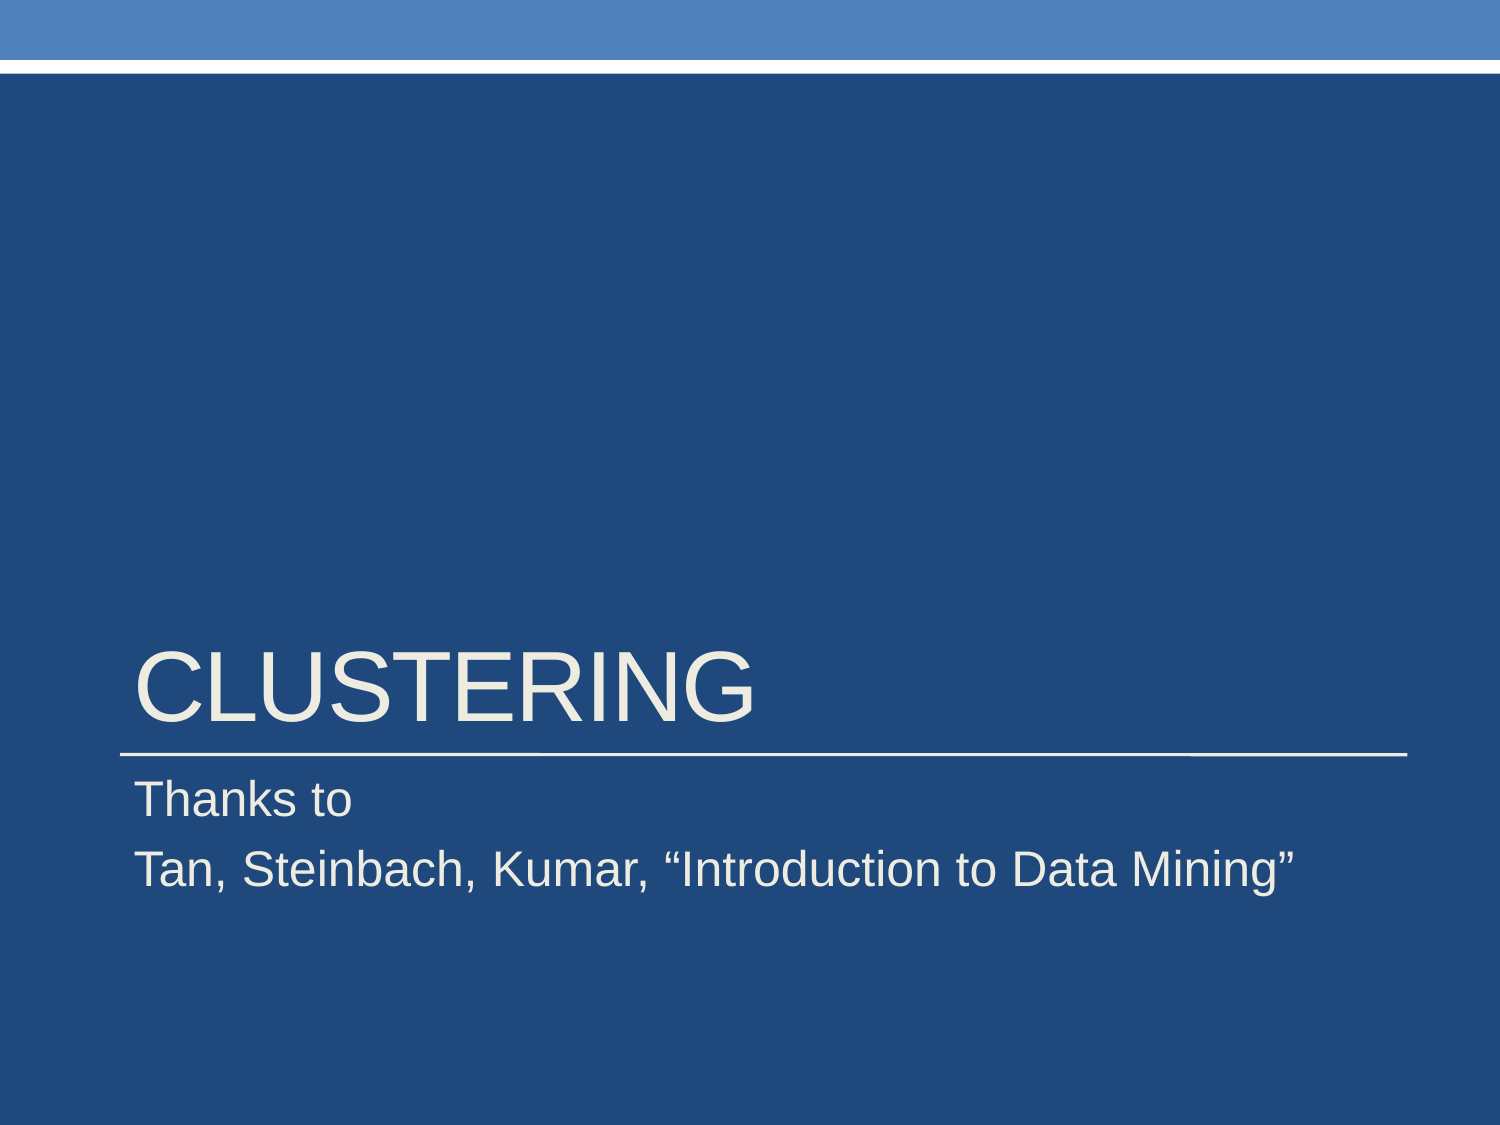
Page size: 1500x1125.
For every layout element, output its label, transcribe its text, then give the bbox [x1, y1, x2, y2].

list Thanks to Tan, Steinbach, Kumar, “Introduction to Data Mining” [118, 758, 1394, 1006]
title Clustering [118, 387, 1394, 749]
